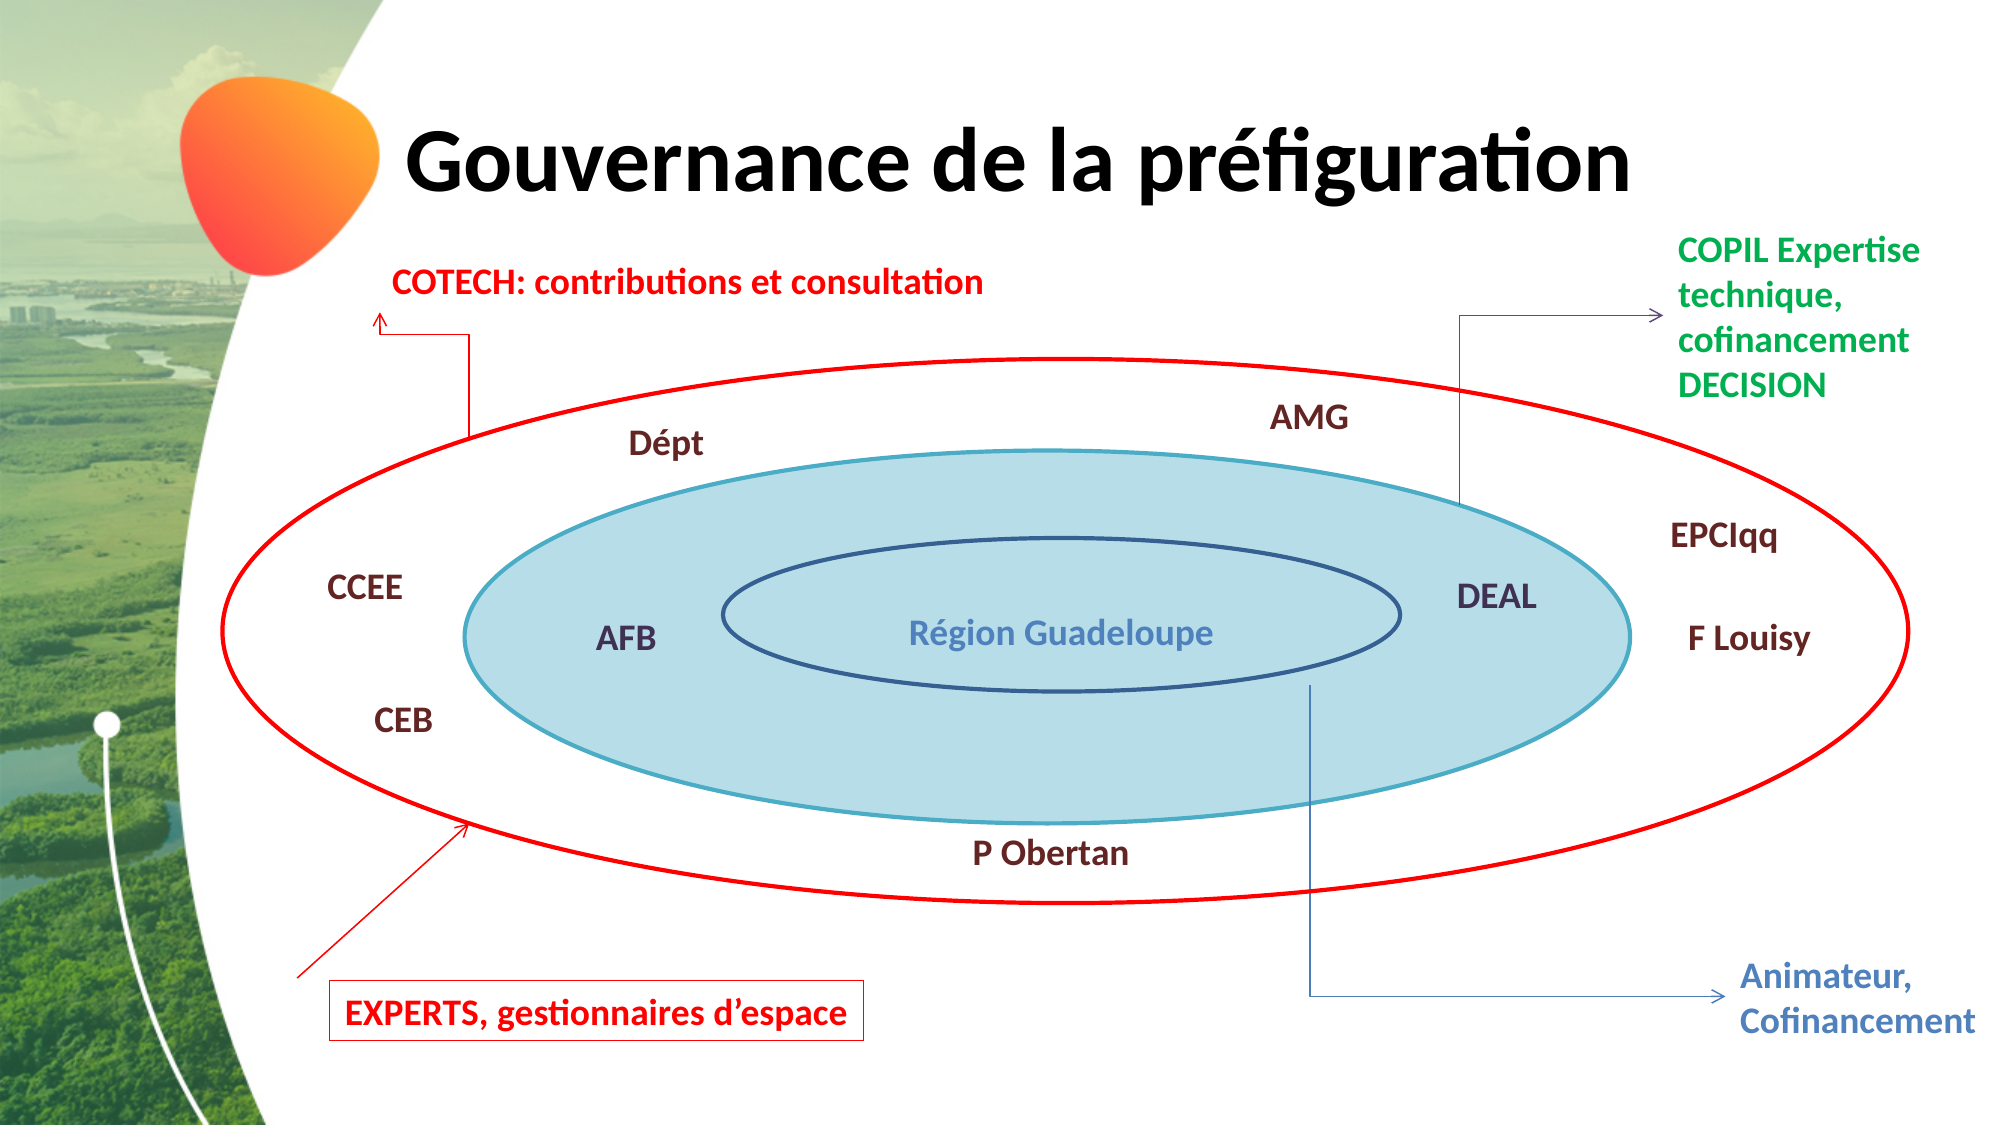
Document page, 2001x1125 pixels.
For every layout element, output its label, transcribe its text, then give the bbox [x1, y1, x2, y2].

text_box [220, 356, 1911, 906]
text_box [296, 823, 470, 979]
text_box P Obertan [957, 820, 1145, 881]
text_box EXPERTS, gestionnaires d’espace [329, 980, 864, 1041]
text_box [361, 330, 489, 421]
text_box F Louisy [1673, 605, 1826, 666]
picture [0, 0, 2001, 1125]
text_box EPCIqq [1655, 502, 1818, 563]
text_box AMG [1255, 384, 1365, 445]
text_box COTECH: contributions et consultation [377, 249, 1000, 310]
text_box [1347, 647, 1660, 1036]
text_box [1466, 308, 1656, 514]
text_box CEB [359, 687, 522, 748]
text_box Animateur, Cofinancement [1725, 944, 1992, 1049]
text_box Dépt [613, 410, 720, 471]
text_box COPIL Expertise technique, cofinancement DECISION [1663, 218, 2000, 413]
text_box CCEE [312, 554, 419, 614]
title Gouvernance de la préfiguration [389, 86, 1749, 224]
